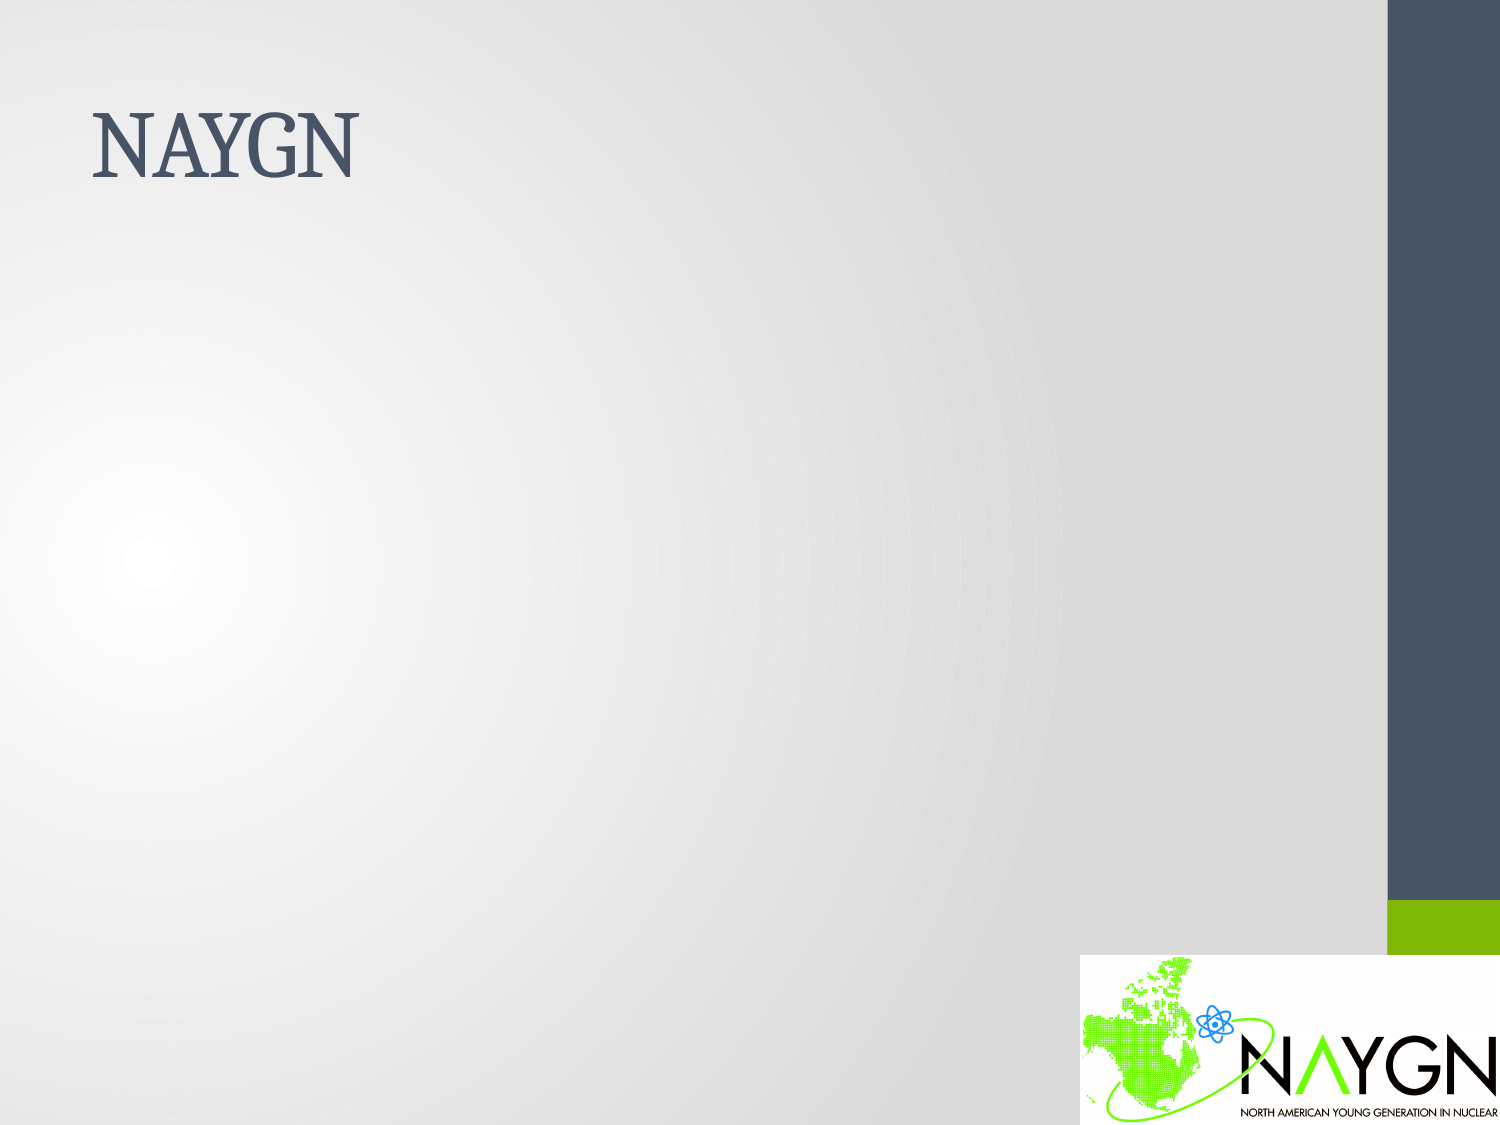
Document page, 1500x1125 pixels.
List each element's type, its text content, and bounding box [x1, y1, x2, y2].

title NAYGN [75, 45, 1325, 233]
picture [1079, 954, 1500, 1125]
